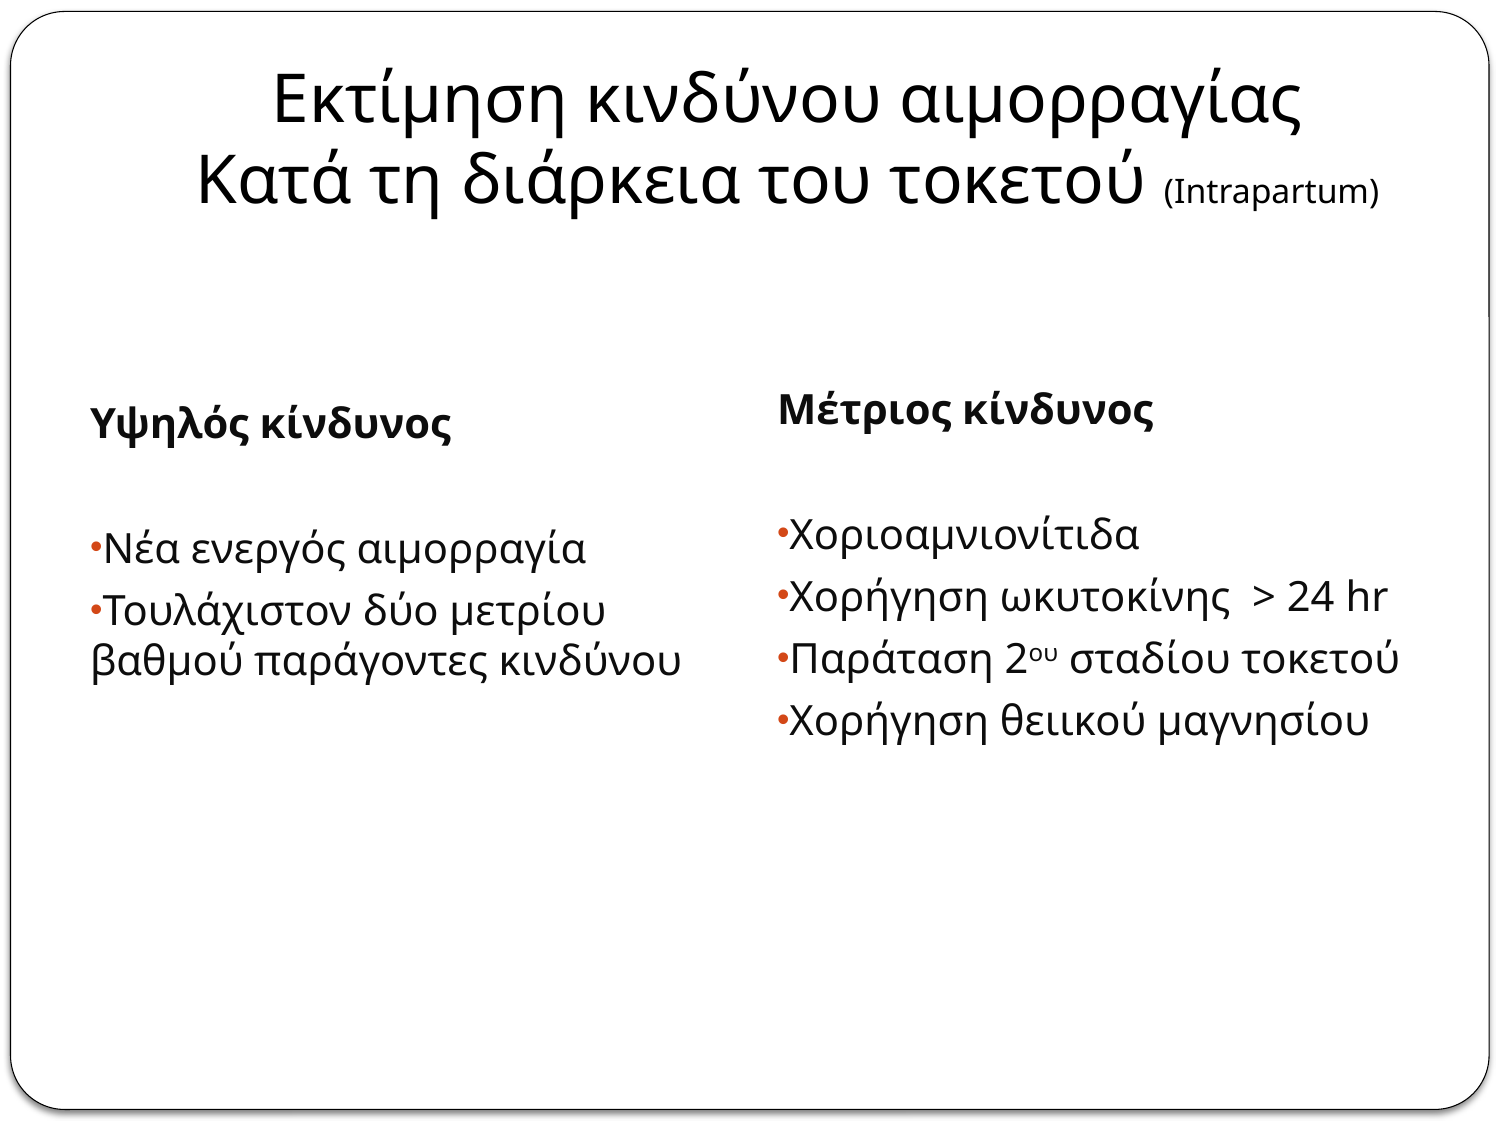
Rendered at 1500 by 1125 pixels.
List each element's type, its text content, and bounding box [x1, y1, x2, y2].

list Υψηλός κίνδυνος Νέα ενεργός αιμορραγία Τουλάχιστον δύο μετρίου βαθμού παράγοντες κινδύνου [74, 251, 739, 764]
list Μέτριος κίνδυνος Χοριοαμνιονίτιδα Χορήγηση ωκυτοκίνης > 24 hr Παράταση 2ου σταδίου τοκετού Χορήγηση θειικού μαγνησίου [761, 251, 1426, 752]
title Εκτίμηση κινδύνου αιμορραγίας Κατά τη διάρκεια του τοκετού (Ιntrapartum) [150, 44, 1425, 233]
